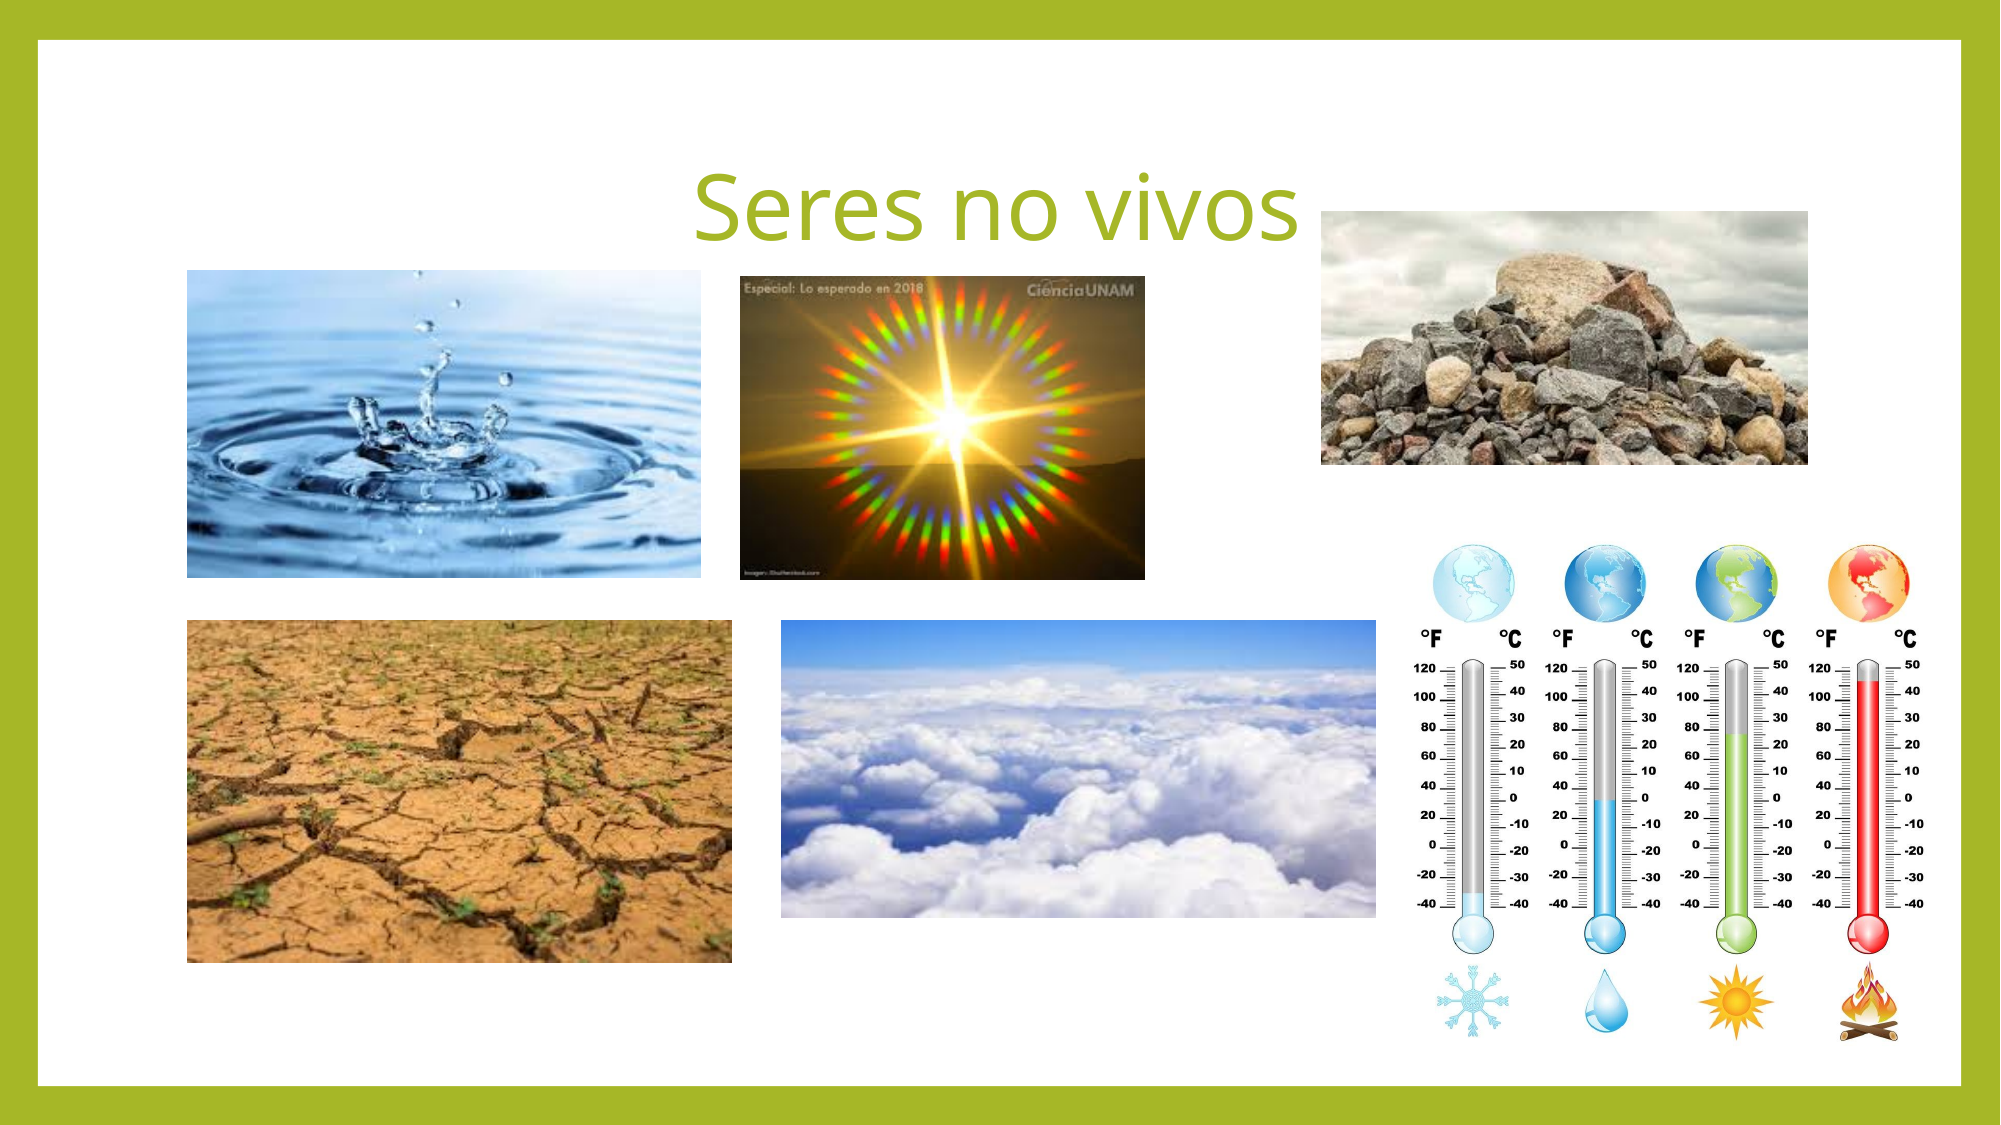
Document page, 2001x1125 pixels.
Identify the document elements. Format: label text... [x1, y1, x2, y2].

picture [1321, 210, 1808, 465]
title Seres no vivos [187, 99, 1808, 323]
picture [187, 620, 732, 964]
picture [1410, 533, 1928, 1050]
picture [780, 620, 1376, 918]
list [187, 269, 701, 579]
picture [739, 276, 1146, 581]
